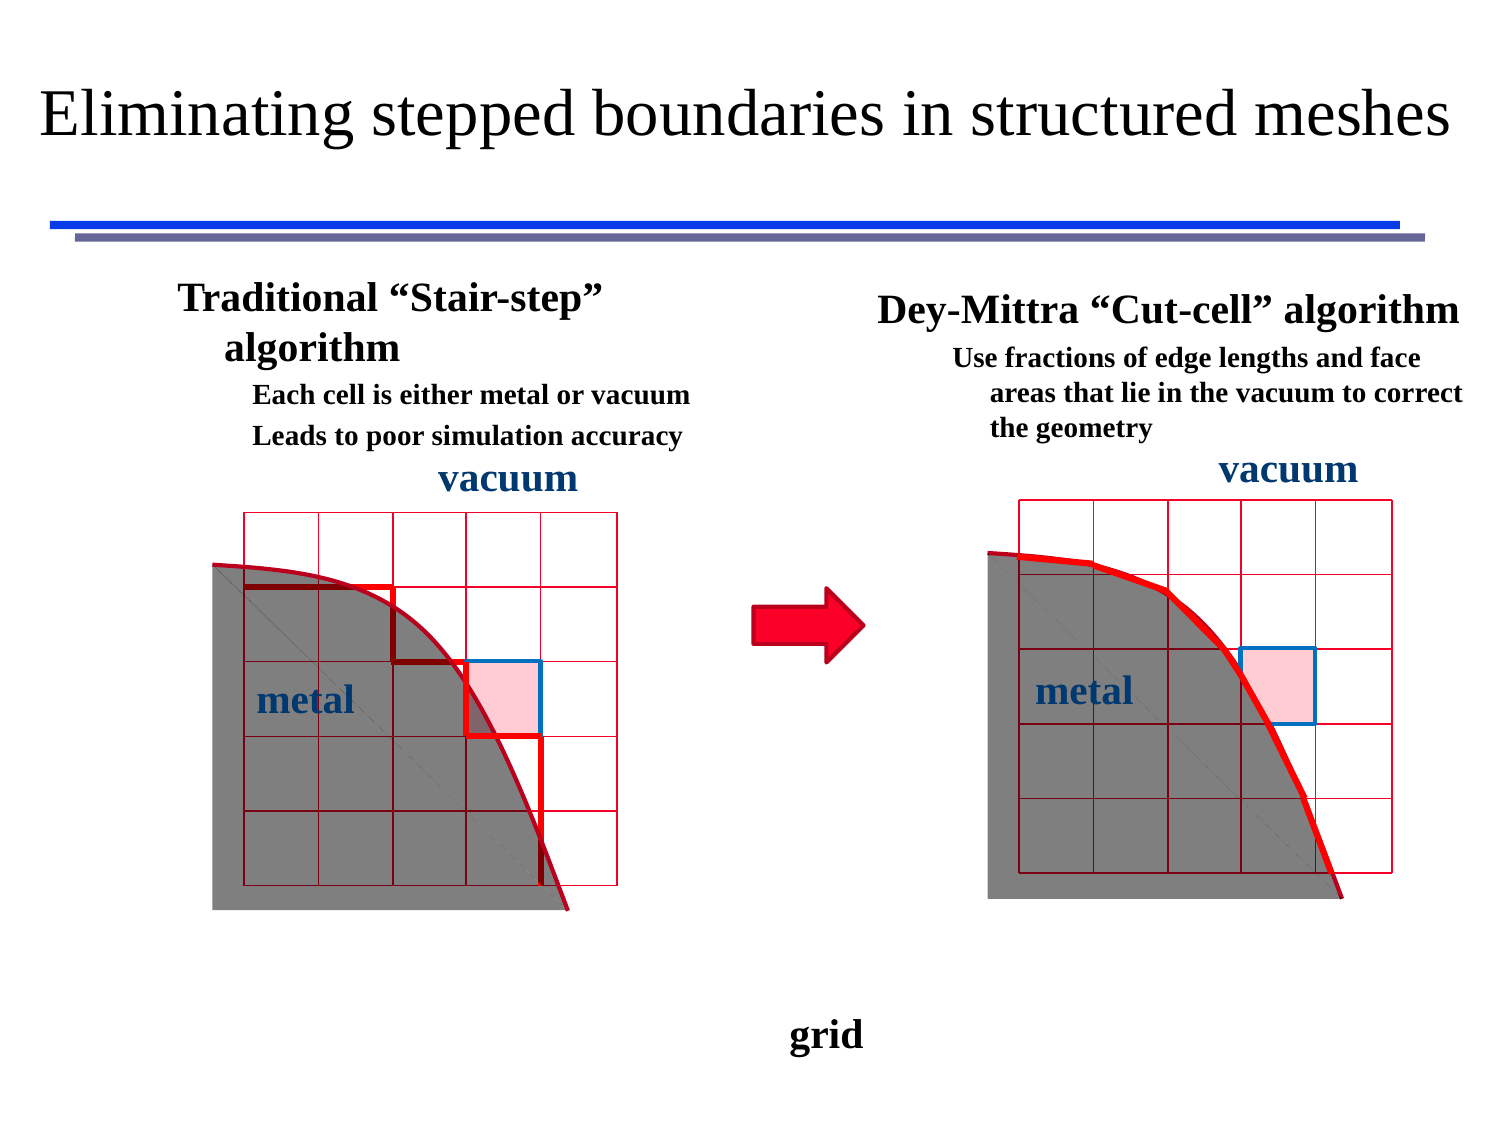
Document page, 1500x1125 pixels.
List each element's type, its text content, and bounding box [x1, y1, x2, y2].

text_box Dey-Mittra “Cut-cell” algorithm Use fractions of edge lengths and face areas that lie in the vacuum to correct the geometry [787, 274, 1500, 1125]
text_box vacuum [423, 442, 594, 507]
text_box Traditional “Stair-step” algorithm Each cell is either metal or vacuum Leads to poor simulation accuracy [87, 262, 800, 1125]
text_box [987, 499, 1393, 899]
title Eliminating stepped boundaries in structured meshes [24, 24, 1500, 157]
text_box [751, 586, 866, 665]
text_box vacuum [1203, 433, 1374, 498]
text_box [212, 512, 618, 912]
